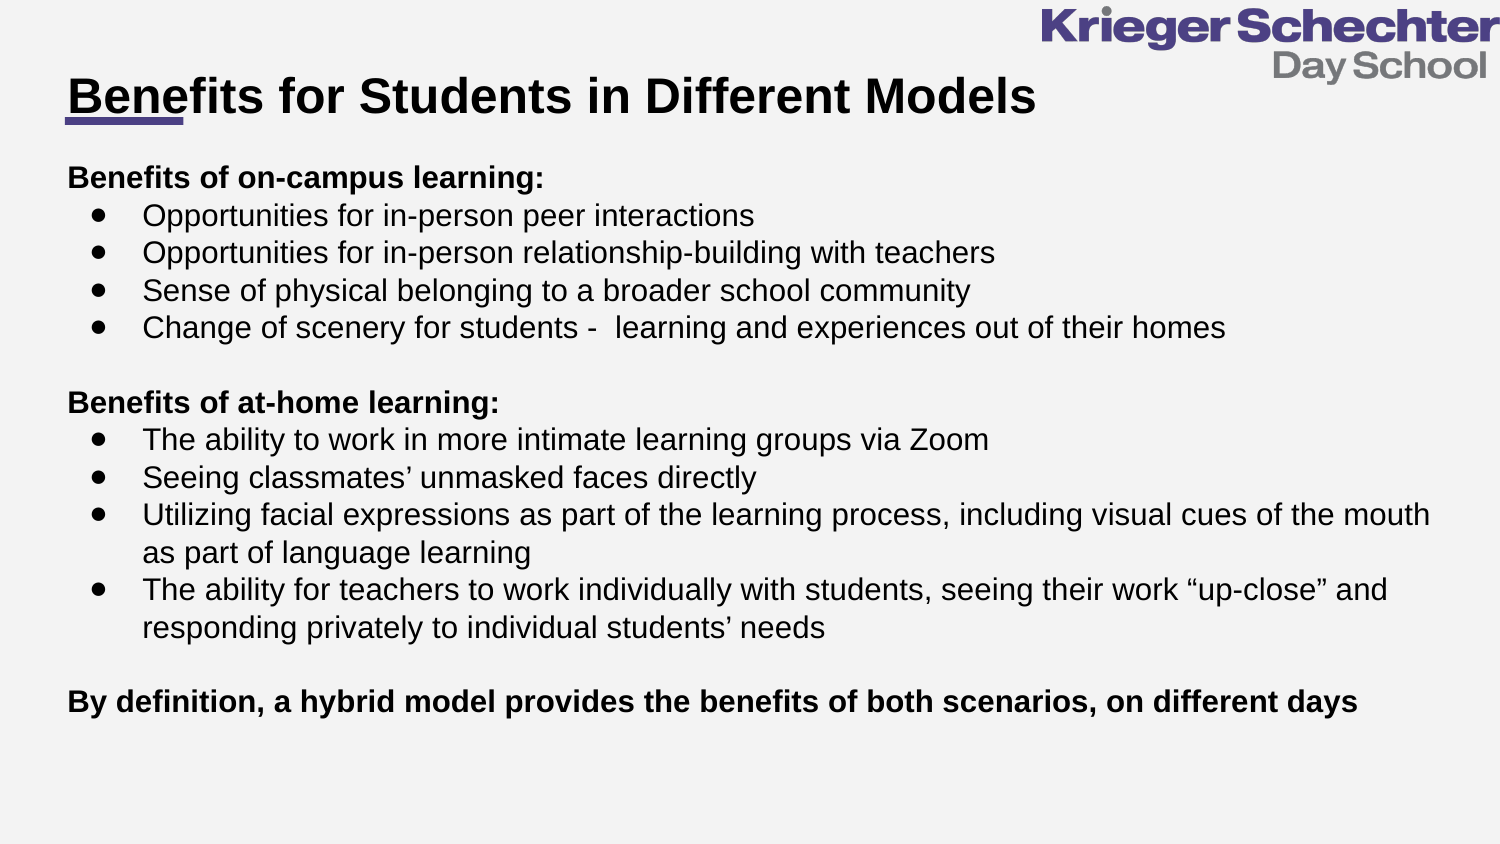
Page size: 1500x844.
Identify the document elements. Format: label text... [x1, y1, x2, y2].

picture [64, 116, 184, 125]
picture [1041, 6, 1500, 85]
subtitle Benefits of on-campus learning: Opportunities for in-person peer interactions Opportunities for in-person relationship-building with teachers Sense of physical belonging to a broader school community Change of scenery for students - learning and experiences out of their homes Benefits of at-home learning: The ability to work in more intimate learning groups via Zoom Seeing classmates’ unmasked faces directly Utilizing facial expressions as part of the learning process, including visual cues of the mouth as part of language learning The ability for teachers to work individually with students, seeing their work “up-close” and responding privately to individual students’ needs By definition, a hybrid model provides the benefits of both scenarios, on different days [52, 142, 1482, 781]
subtitle Benefits for Students in Different Models [52, 42, 1414, 137]
